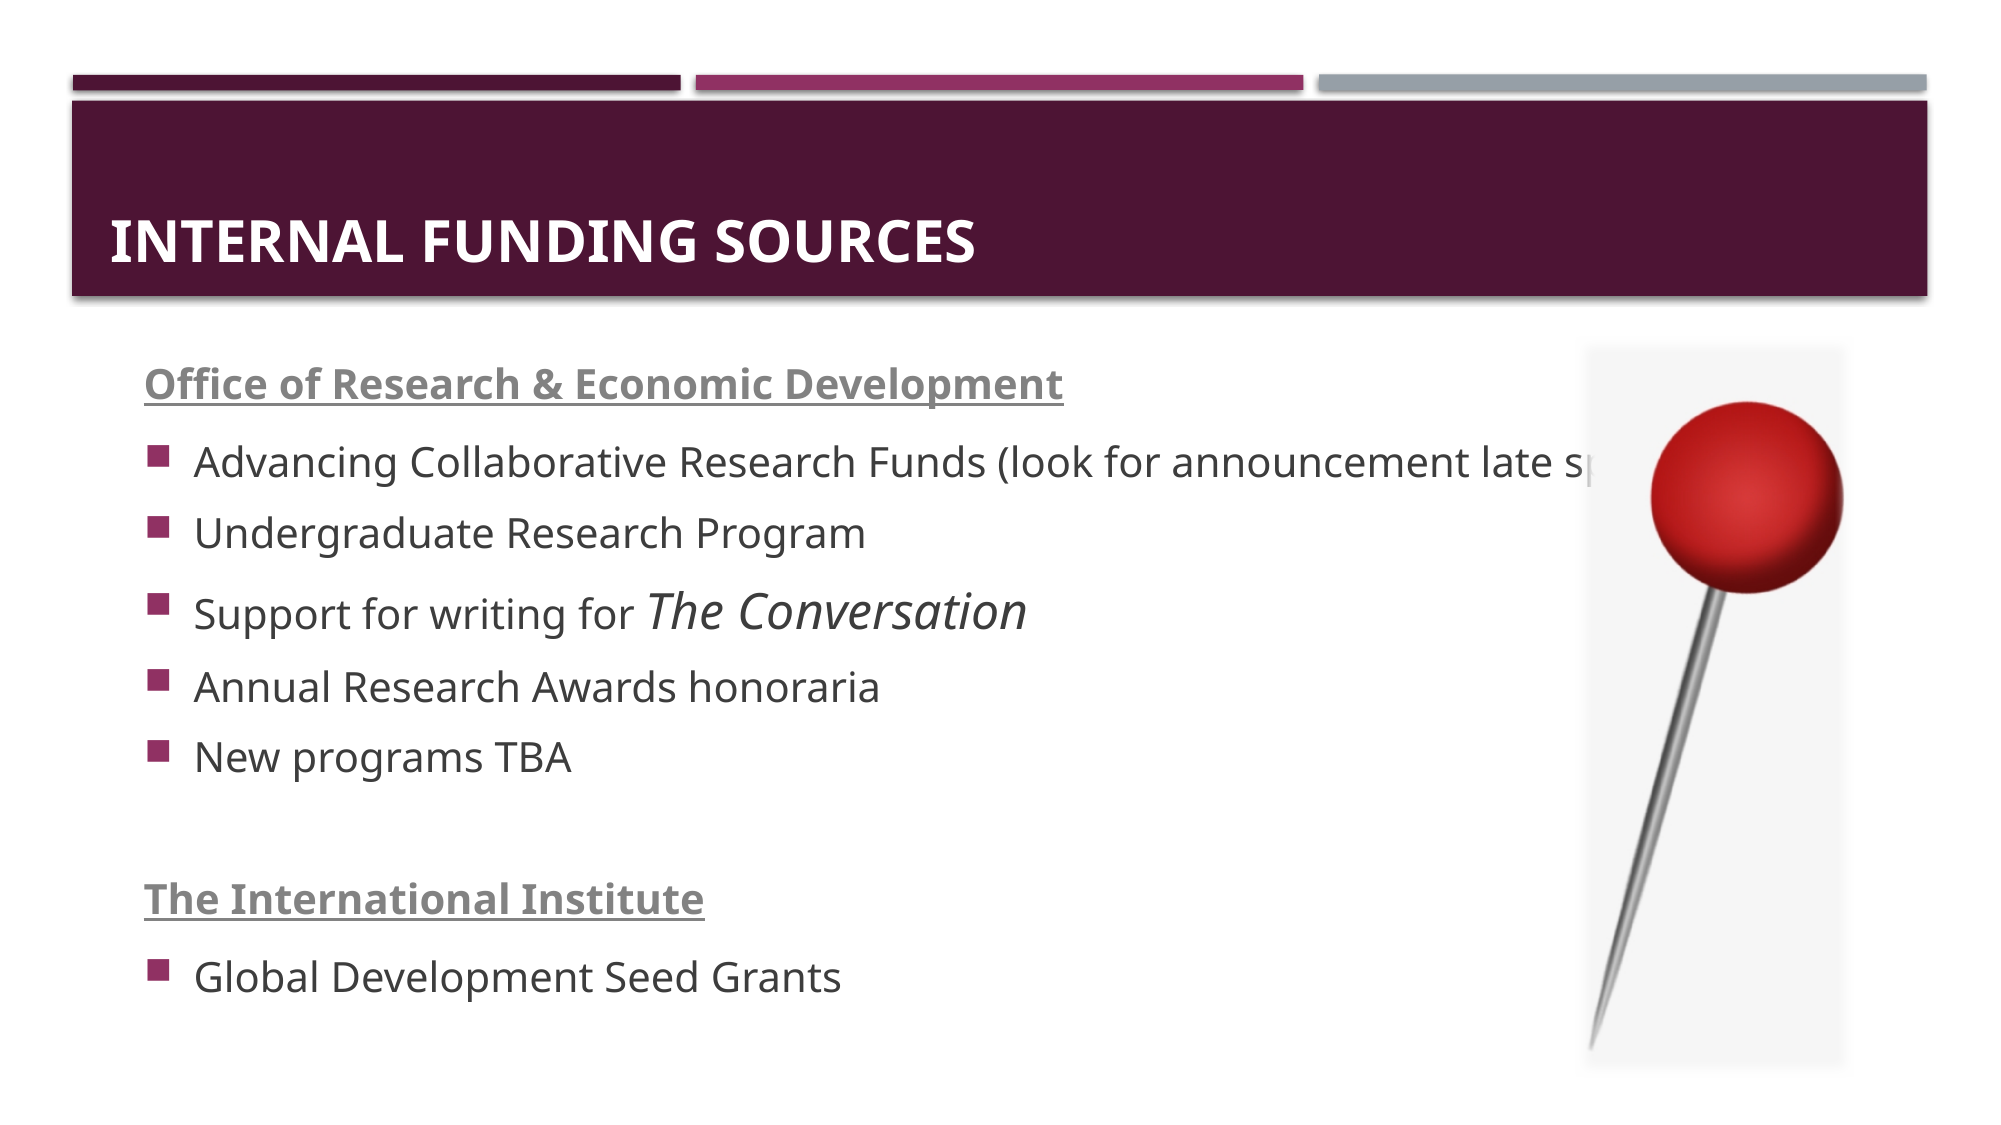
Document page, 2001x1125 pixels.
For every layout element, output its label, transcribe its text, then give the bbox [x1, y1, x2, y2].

list Office of Research & Economic Development Advancing Collaborative Research Funds (look for announcement late spring) Undergraduate Research Program Support for writing for The Conversation Annual Research Awards honoraria New programs TBA The International Institute Global Development Seed Grants [128, 309, 1938, 1050]
title INTERNAL FUNDING SOURCES [95, 115, 1905, 282]
picture [1574, 336, 1854, 1079]
